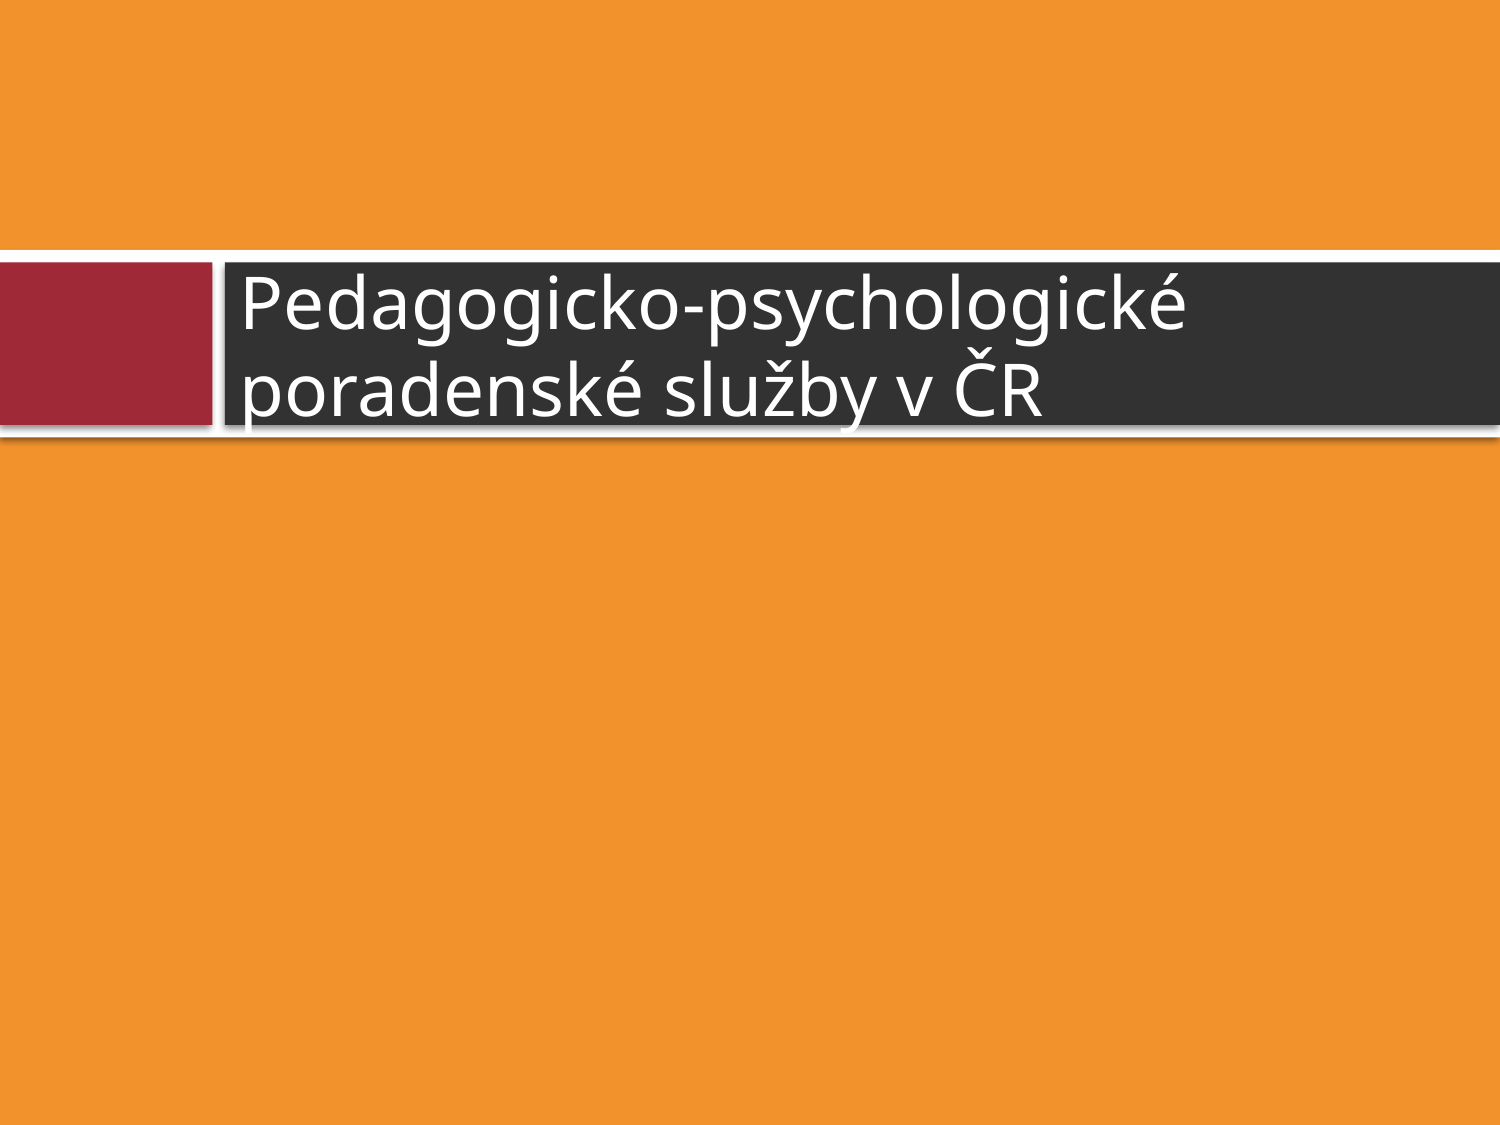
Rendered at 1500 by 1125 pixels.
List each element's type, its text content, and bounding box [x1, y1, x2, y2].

title Pedagogicko-psychologické poradenské služby v ČR [225, 262, 1475, 425]
